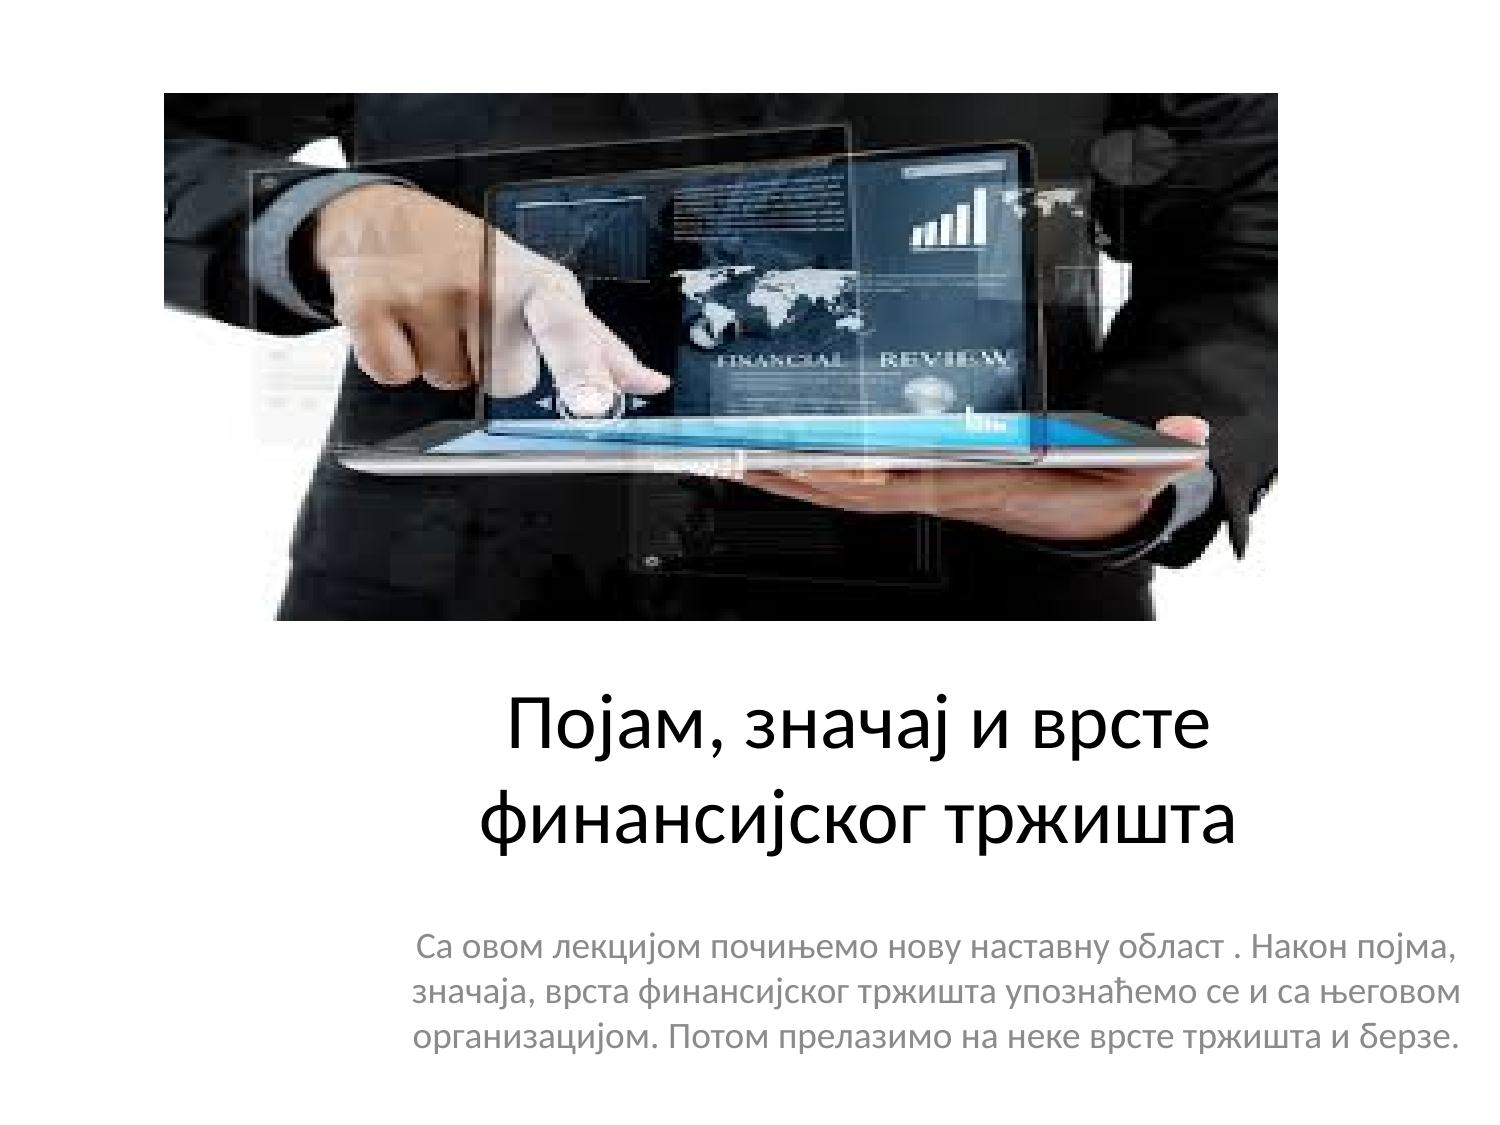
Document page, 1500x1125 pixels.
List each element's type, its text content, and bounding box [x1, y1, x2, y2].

picture [163, 93, 1278, 622]
subtitle Са овом лекцијом почињемо нову наставну област . Након појма, значаја, врста финансијског тржишта упознаћемо се и са његовом организацијом. Потом прелазимо на неке врсте тржишта и берзе. [387, 914, 1488, 1105]
title Појам, значај и врсте финансијског тржишта [269, 662, 1450, 868]
